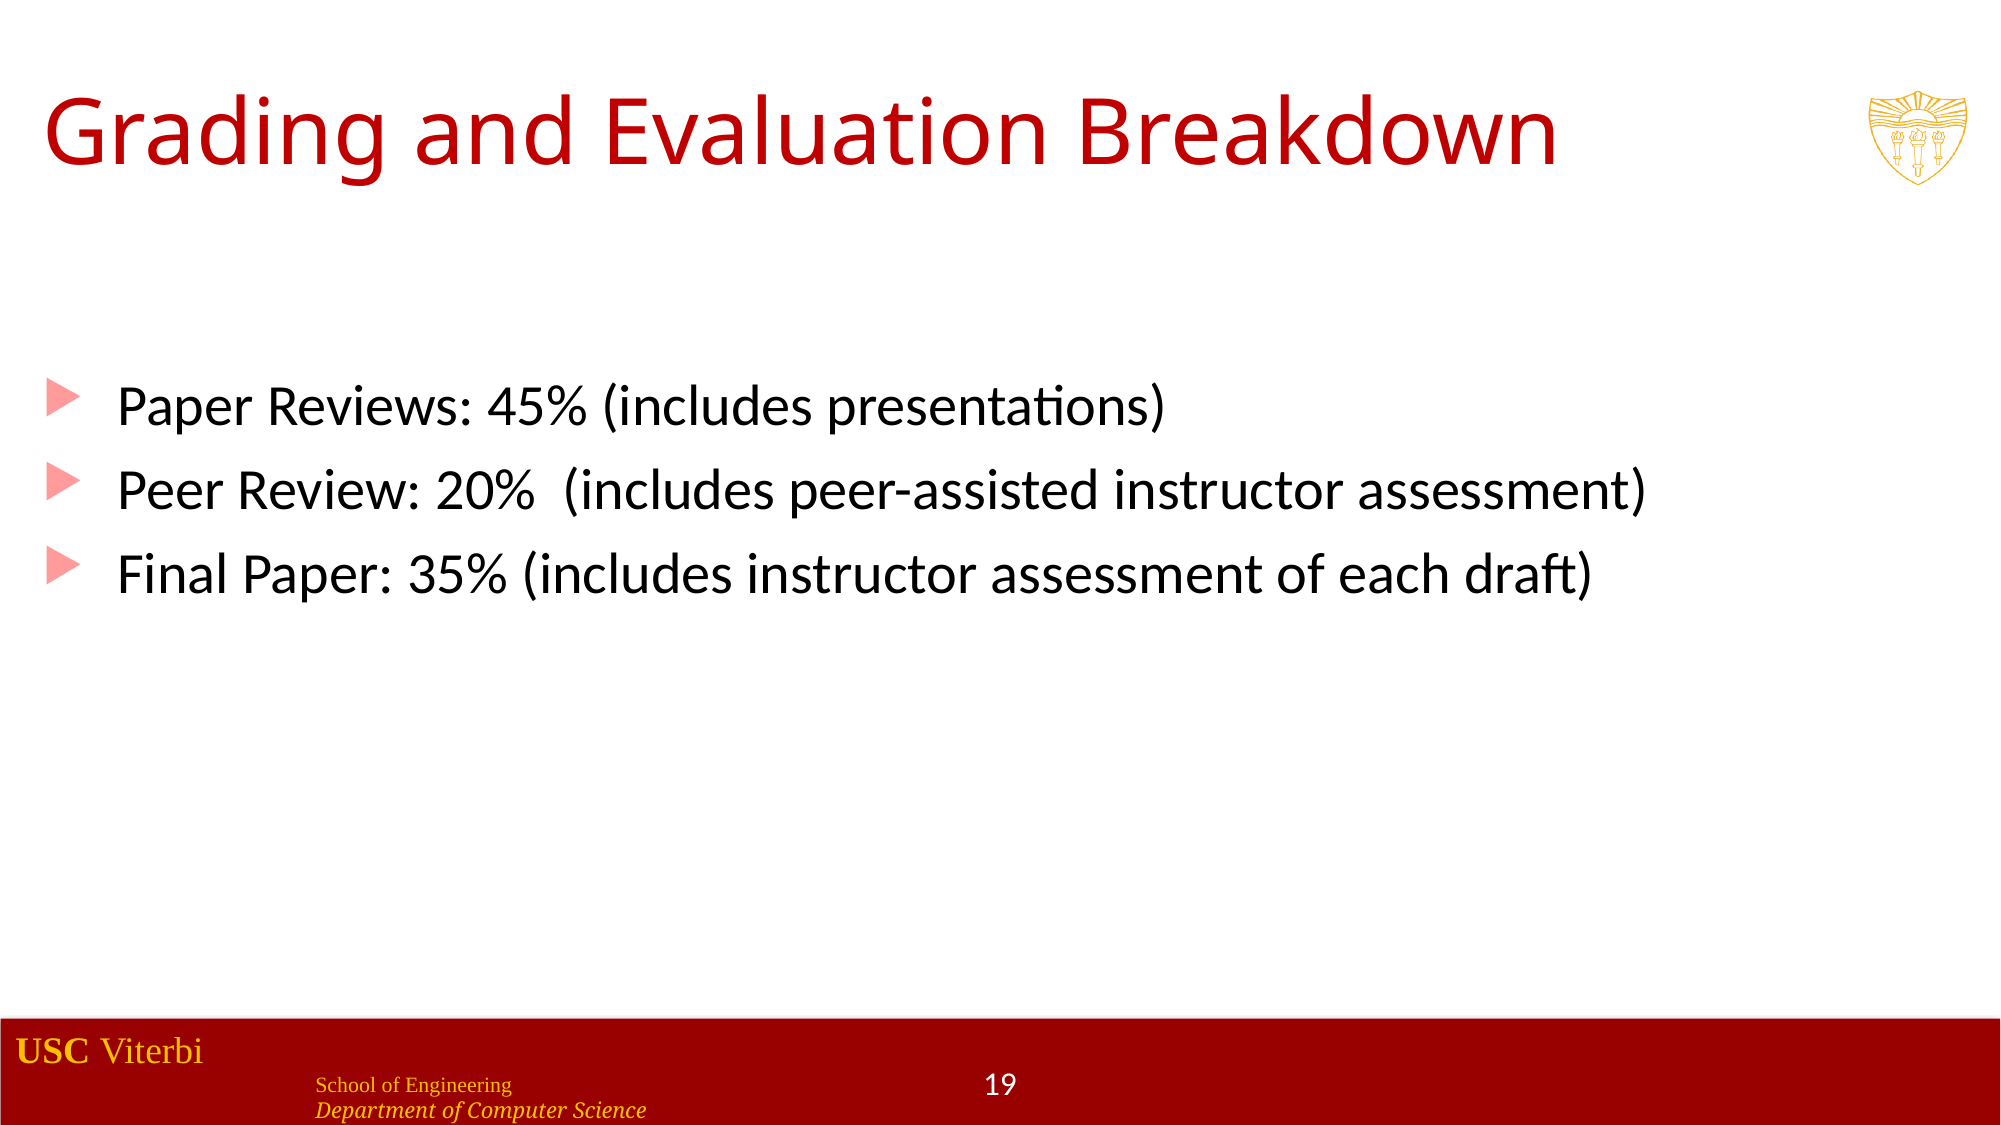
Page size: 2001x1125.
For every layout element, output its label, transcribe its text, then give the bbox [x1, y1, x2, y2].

title Grading and Evaluation Breakdown [27, 70, 1819, 199]
slide_number 19 [774, 1051, 1225, 1112]
list Paper Reviews: 45% (includes presentations) Peer Review: 20% (includes peer-assisted instructor assessment) Final Paper: 35% (includes instructor assessment of each draft) [27, 368, 1947, 810]
picture [1836, 76, 2000, 199]
